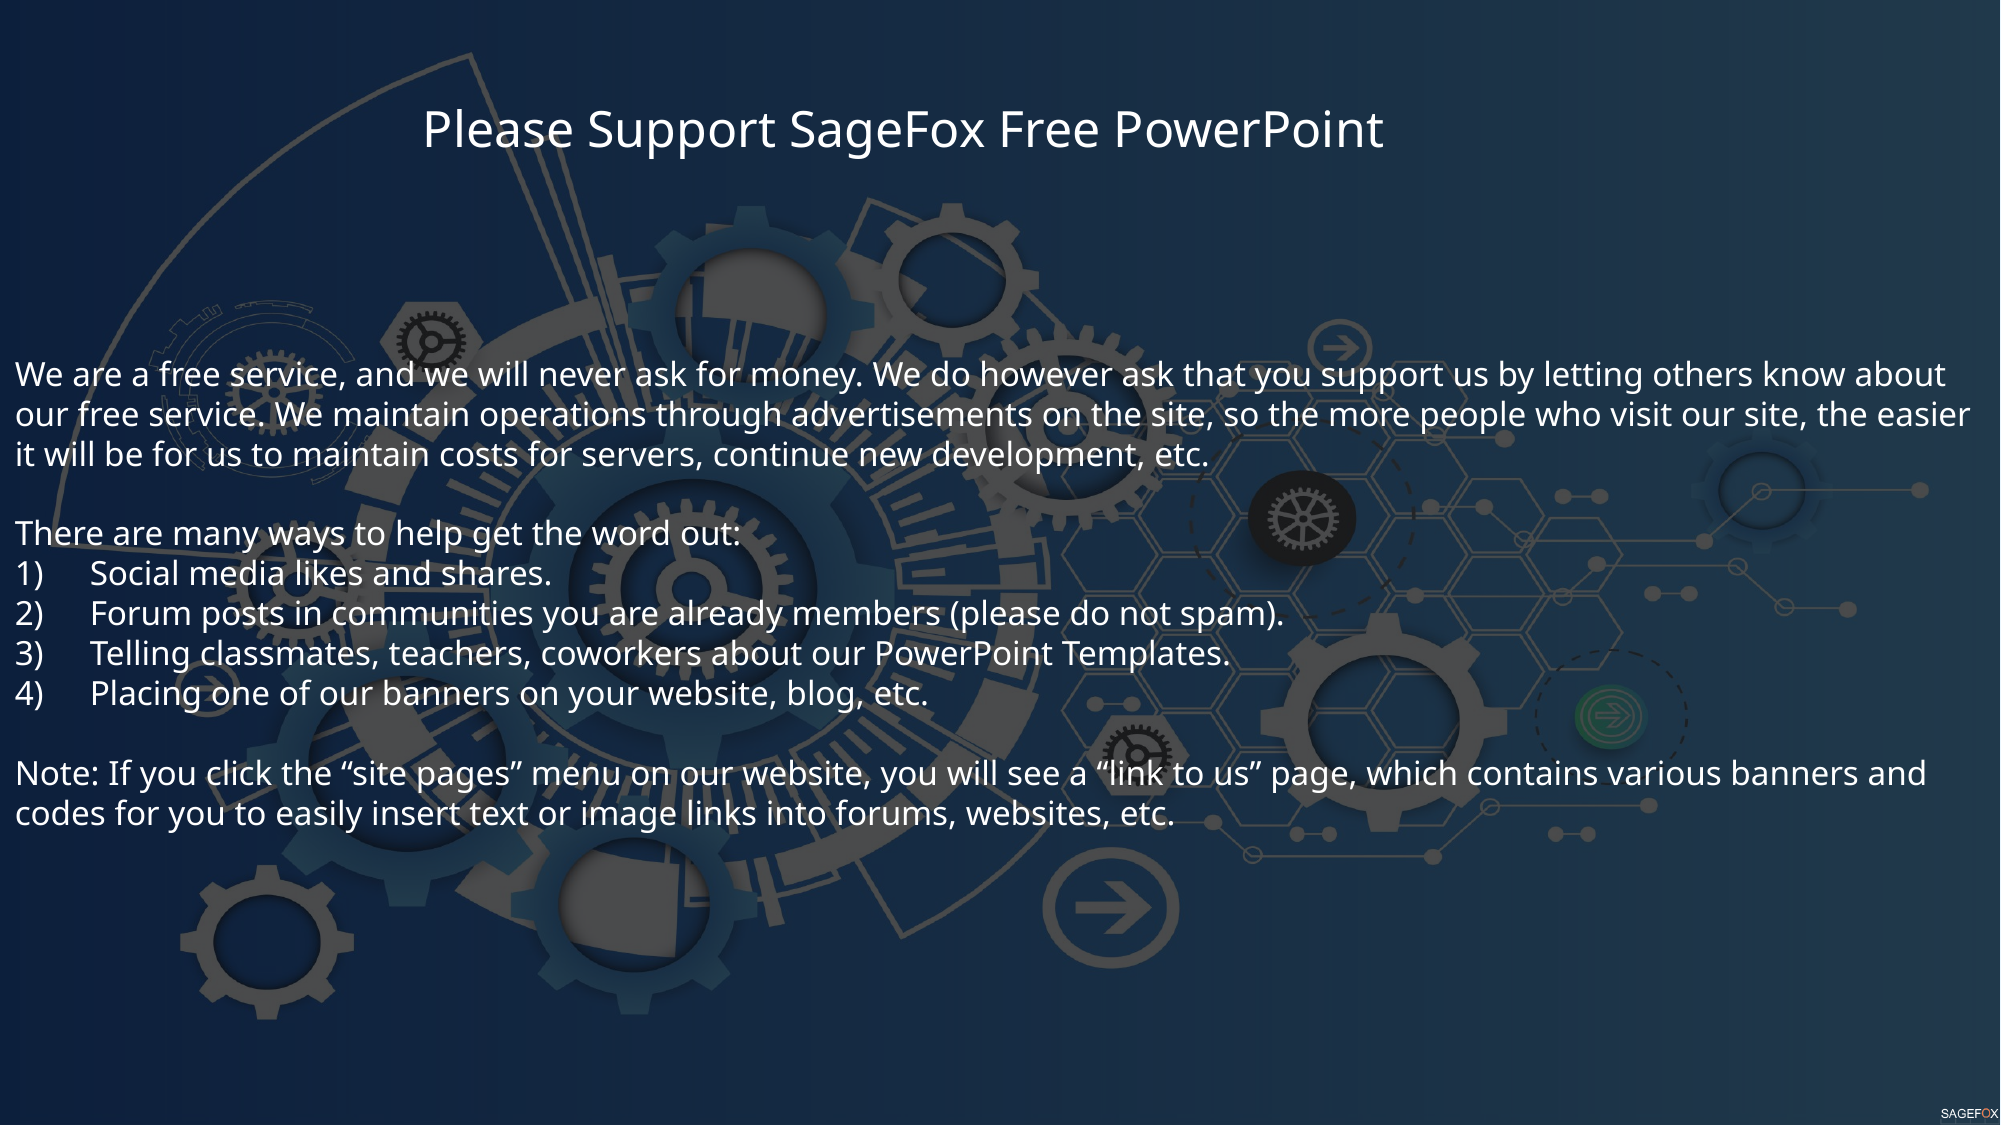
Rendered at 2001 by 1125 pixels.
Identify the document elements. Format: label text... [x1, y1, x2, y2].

text_box We are a free service, and we will never ask for money. We do however ask that you support us by letting others know about our free service. We maintain operations through advertisements on the site, so the more people who visit our site, the easier it will be for us to maintain costs for servers, continue new development, etc. There are many ways to help get the word out: Social media likes and shares. Forum posts in communities you are already members (please do not spam). Telling classmates, teachers, coworkers about our PowerPoint Templates. Placing one of our banners on your website, blog, etc. Note: If you click the “site pages” menu on our website, you will see a “link to us” page, which contains various banners and codes for you to easily insert text or image links into forums, websites, etc. [0, 0, 2000, 1125]
title Please Support SageFox Free PowerPoint [363, 72, 1444, 190]
